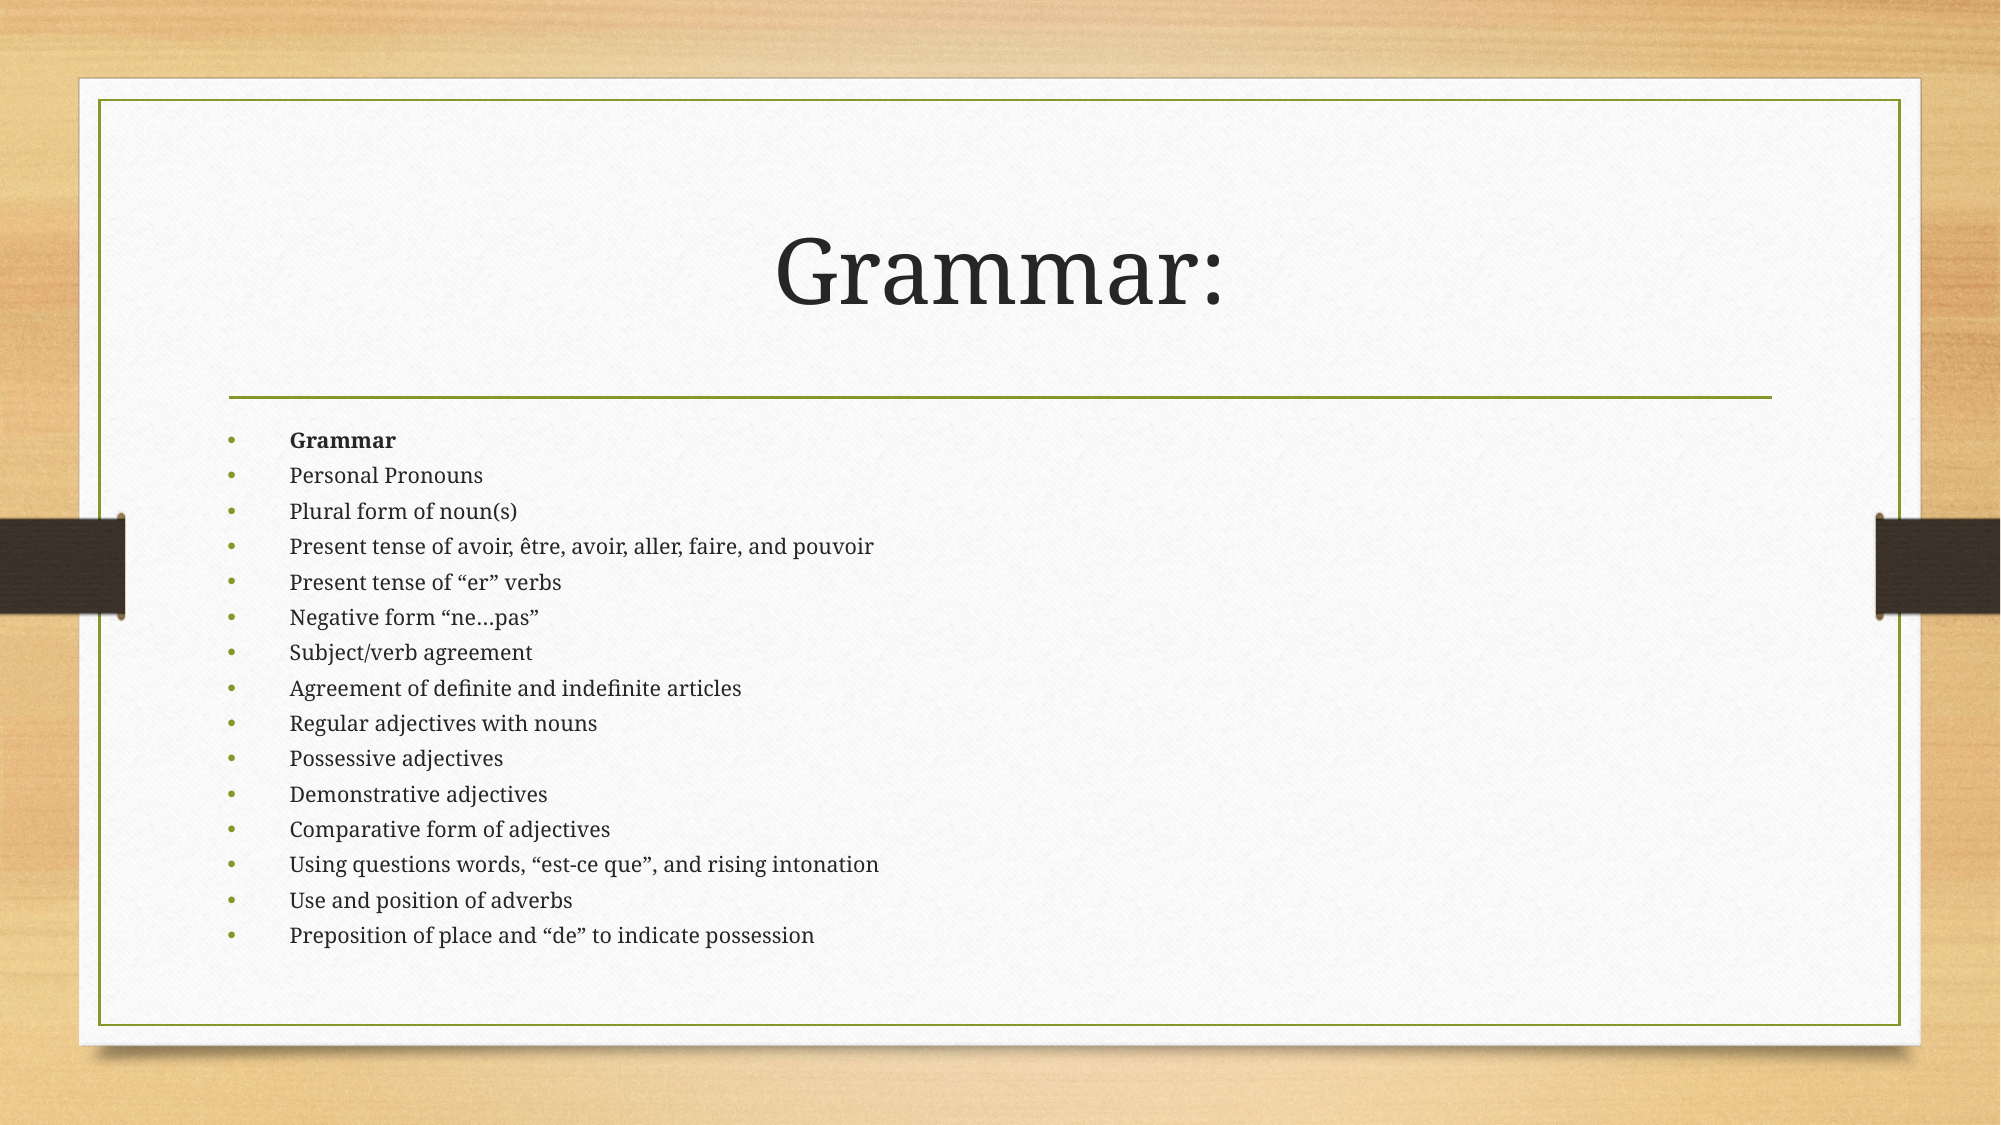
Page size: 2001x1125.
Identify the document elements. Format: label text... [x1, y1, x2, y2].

picture [0, 0, 2001, 1125]
title Grammar: [212, 161, 1788, 375]
list Grammar Personal Pronouns Plural form of noun(s) Present tense of avoir, être, avoir, aller, faire, and pouvoir Present tense of “er” verbs Negative form “ne…pas” Subject/verb agreement Agreement of definite and indefinite articles Regular adjectives with nouns Possessive adjectives Demonstrative adjectives Comparative form of adjectives Using questions words, “est-ce que”, and rising intonation Use and position of adverbs Preposition of place and “de” to indicate possession [212, 419, 1788, 964]
